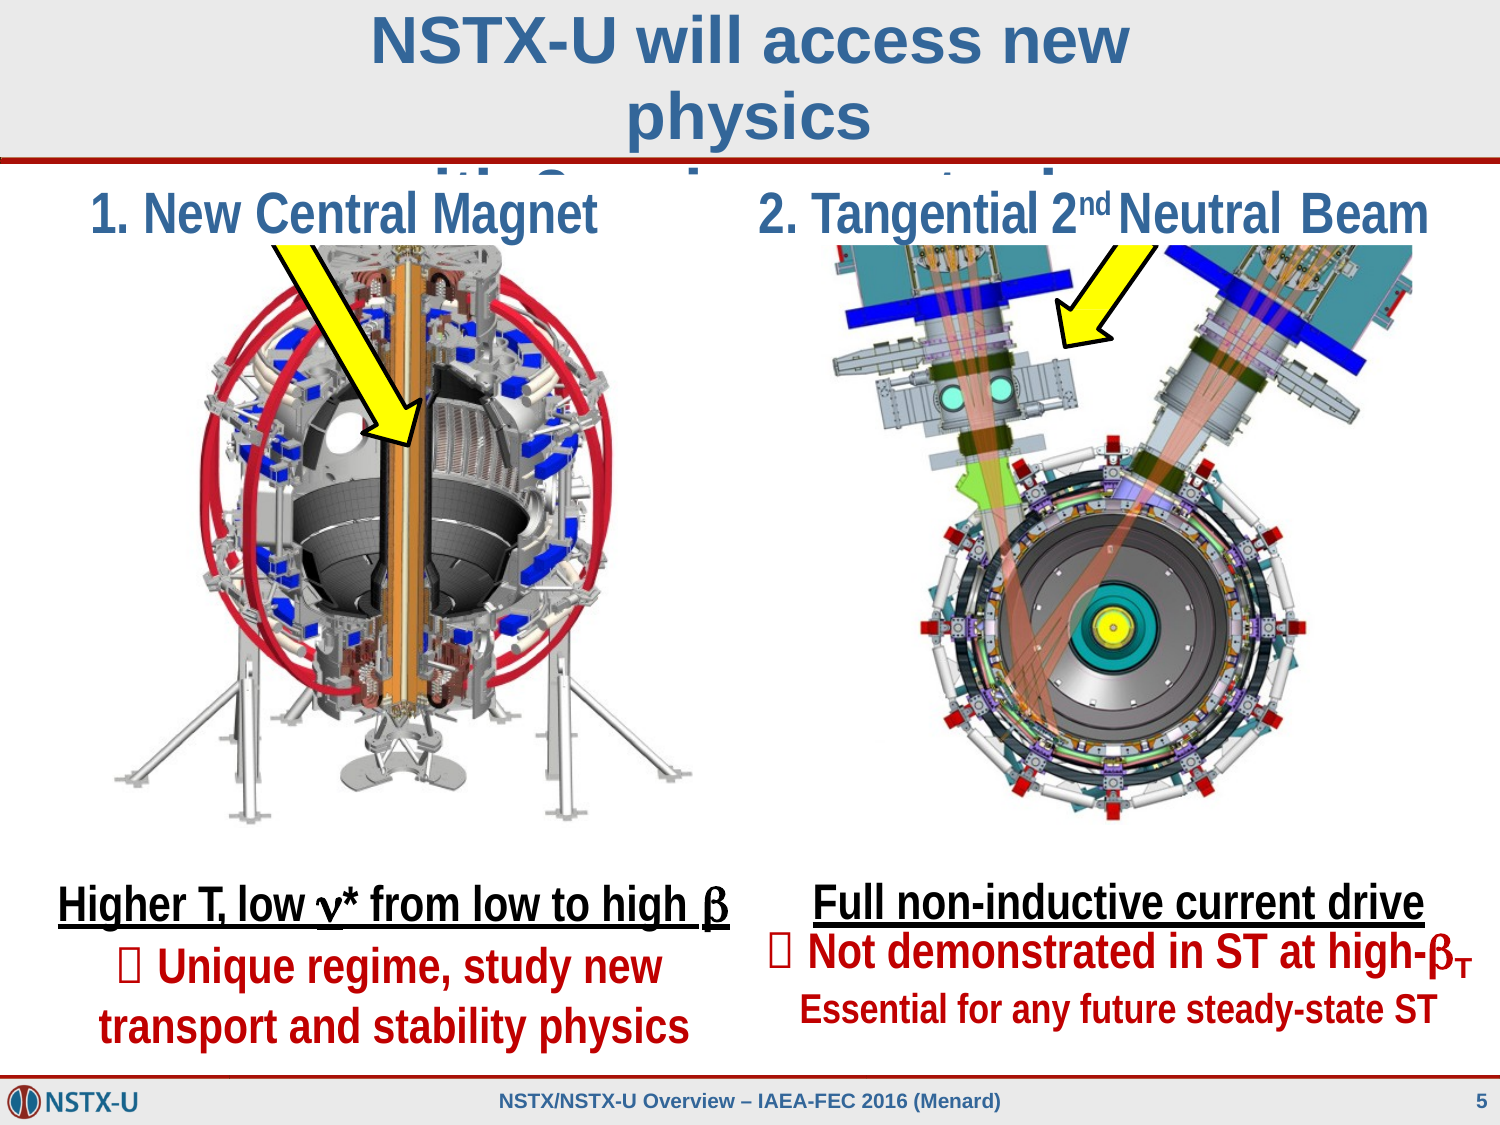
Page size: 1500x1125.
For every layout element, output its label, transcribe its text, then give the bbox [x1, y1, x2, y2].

title NSTX-U will access new physics with 2 major new tools: [0, 0, 1500, 171]
text_box 2. Tangential 2nd Neutral Beam [688, 174, 1500, 246]
text_box [273, 246, 421, 446]
text_box [112, 246, 701, 828]
text_box Higher T, low n* from low to high   Unique regime, study new transport and stability physics [42, 871, 745, 1054]
text_box Full non-inductive current drive  Not demonstrated in ST at high-T Essential for any future steady-state ST [751, 872, 1486, 1032]
text_box 1. New Central Magnet [0, 174, 688, 246]
text_box [1056, 246, 1157, 347]
text_box [821, 246, 1413, 825]
picture [0, 1075, 1500, 1125]
